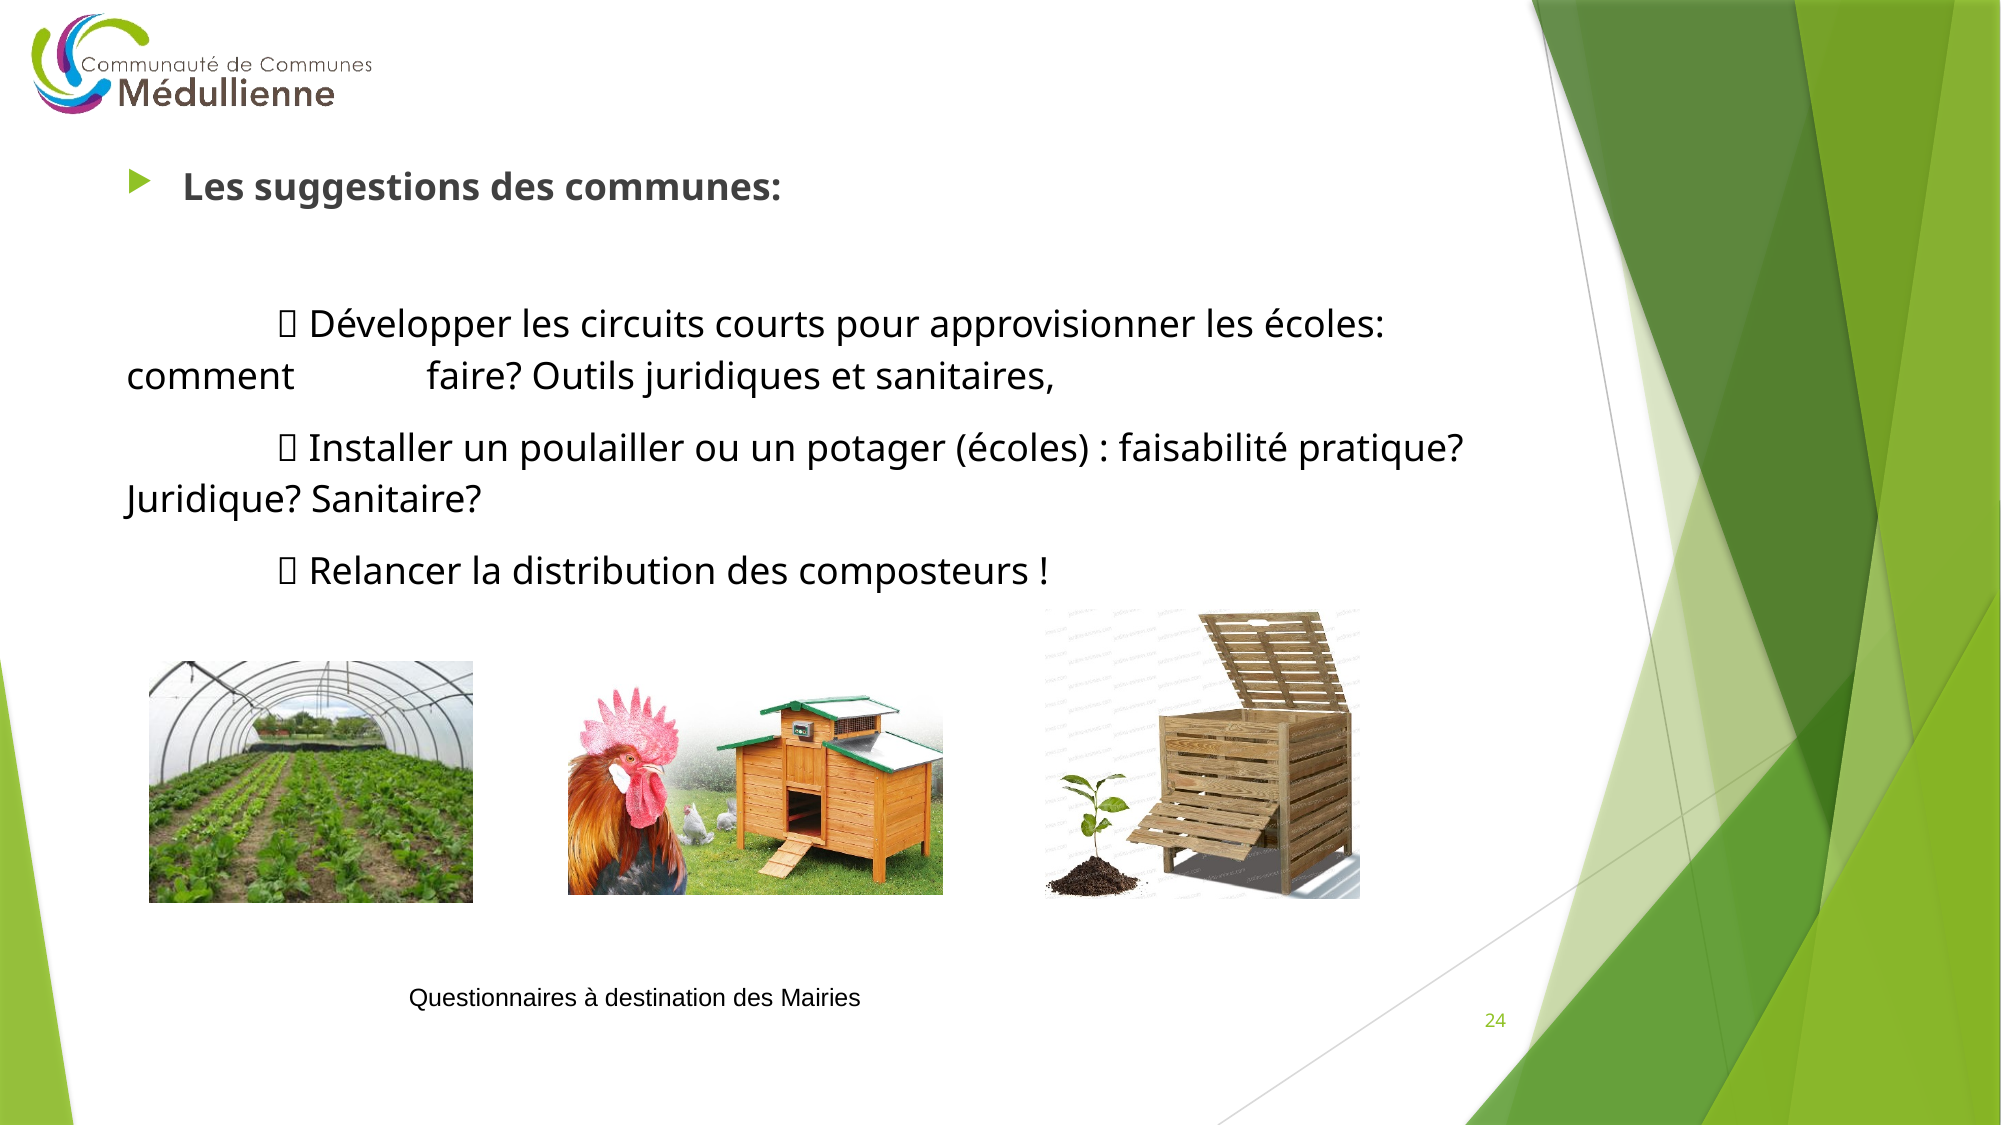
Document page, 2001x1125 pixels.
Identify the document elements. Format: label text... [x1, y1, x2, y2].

picture [568, 683, 944, 895]
text_box Questionnaires à destination des Mairies [393, 974, 1199, 1019]
picture [28, 11, 375, 116]
picture [149, 661, 473, 904]
list Les suggestions des communes:  Développer les circuits courts pour approvisionner les écoles: comment faire? Outils juridiques et sanitaires,  Installer un poulailler ou un potager (écoles) : faisabilité pratique? Juridique? Sanitaire?  Relancer la distribution des composteurs ! [111, 154, 1522, 952]
picture [1045, 608, 1361, 900]
slide_number 24 [1409, 991, 1522, 1051]
